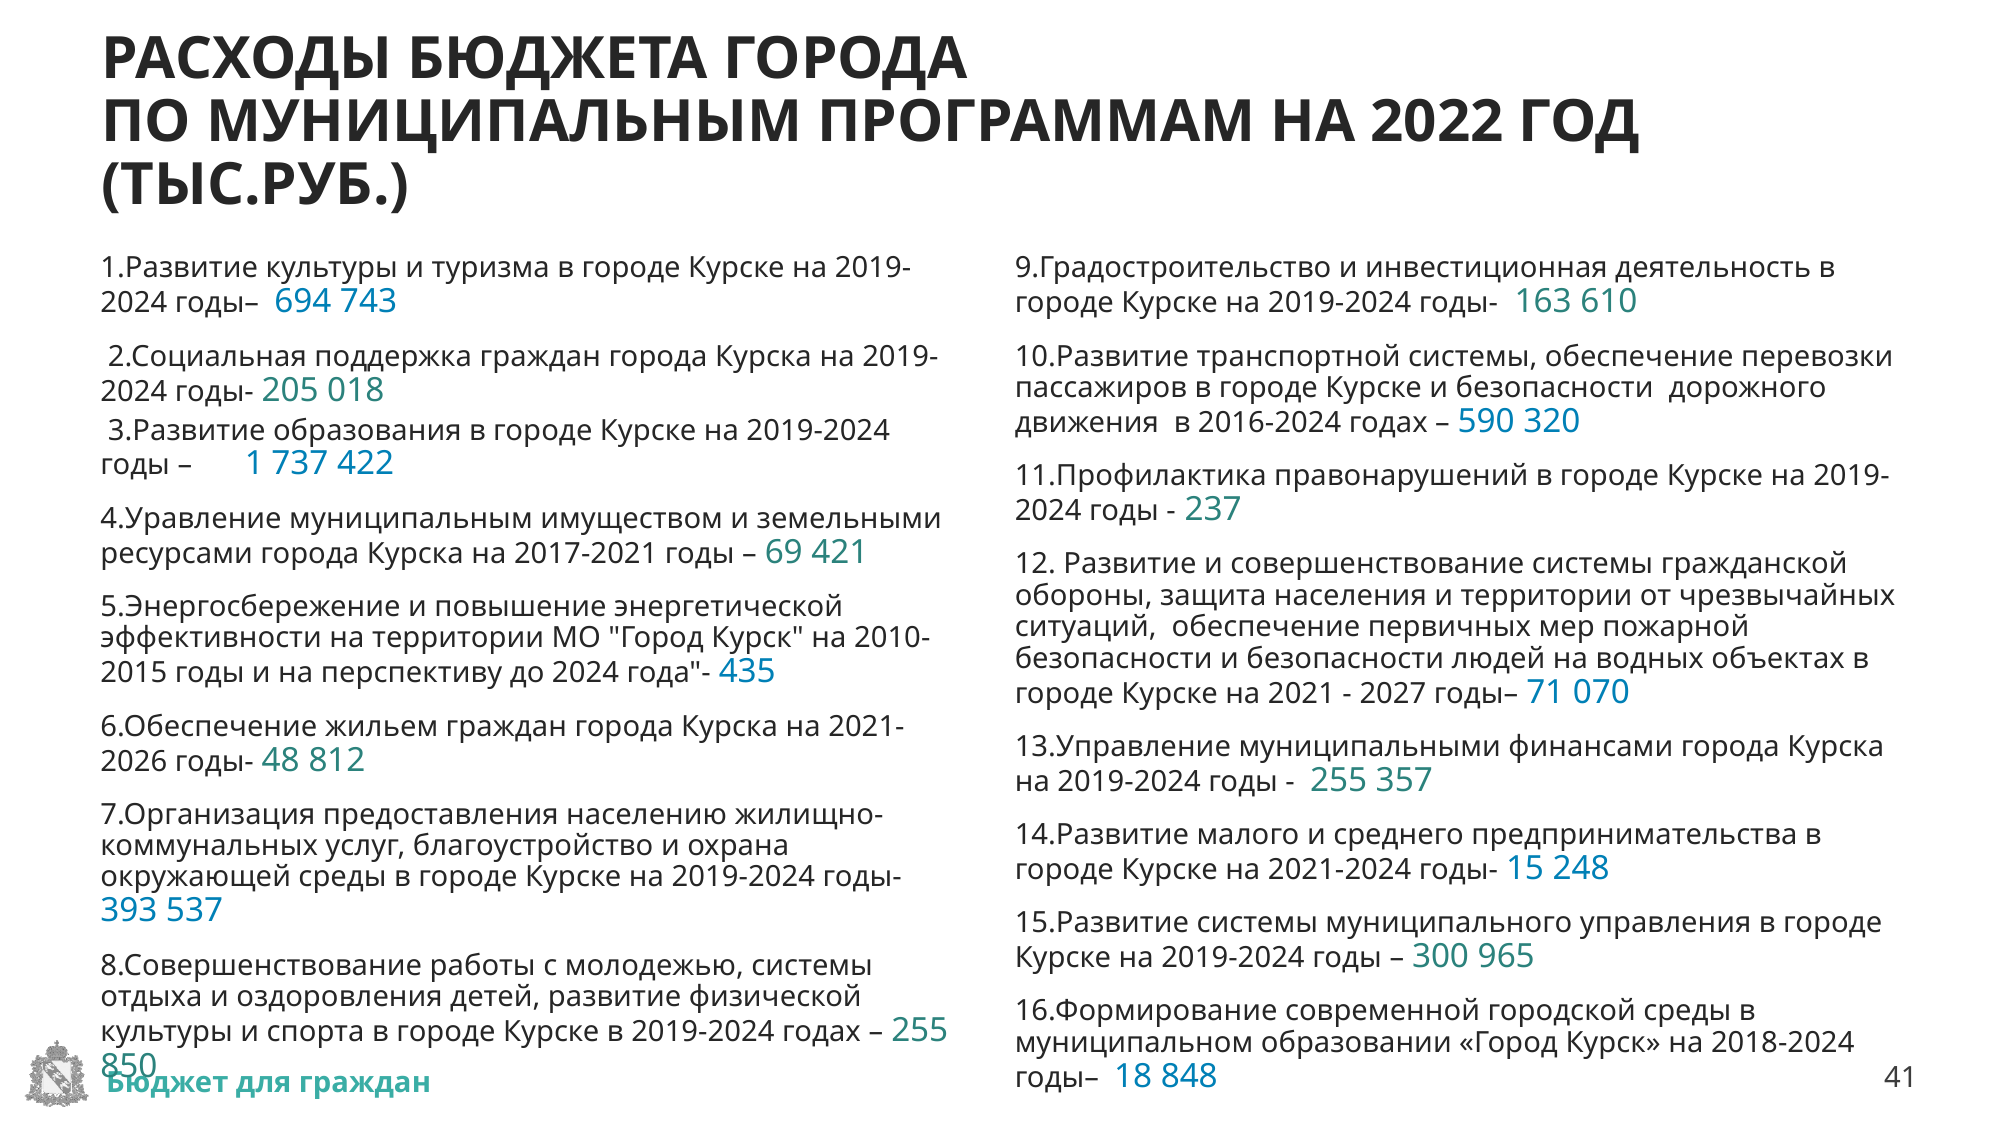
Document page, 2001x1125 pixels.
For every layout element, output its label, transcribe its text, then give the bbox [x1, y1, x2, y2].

list 1.Развитие культуры и туризма в городе Курске на 2019-2024 годы– 694 743 2.Социальная поддержка граждан города Курска на 2019-2024 годы- 205 018 3.Развитие образования в городе Курске на 2019-2024 годы – 1 737 422 4.Уравление муниципальным имуществом и земельными ресурсами города Курска на 2017-2021 годы – 69 421 5.Энергосбережение и повышение энергетической эффективности на территории МО "Город Курск" на 2010-2015 годы и на перспективу до 2024 года"- 435 6.Обеспечение жильем граждан города Курска на 2021-2026 годы- 48 812 7.Организация предоставления населению жилищно-коммунальных услуг, благоустройство и охрана окружающей среды в городе Курске на 2019-2024 годы- 393 537 8.Совершенствование работы с молодежью, системы отдыха и оздоровления детей, развитие физической культуры и спорта в городе Курске в 2019-2024 годах – 255 850 [85, 245, 981, 1004]
table_cell 8,77 [24, 1040, 89, 1109]
list 9.Градостроительство и инвестиционная деятельность в городе Курске на 2019-2024 годы- 163 610 10.Развитие транспортной системы, обеспечение перевозки пассажиров в городе Курске и безопасности дорожного движения в 2016-2024 годах – 590 320 11.Профилактика правонарушений в городе Курске на 2019-2024 годы - 237 12. Развитие и совершенствование системы гражданской обороны, защита населения и территории от чрезвычайных ситуаций, обеспечение первичных мер пожарной безопасности и безопасности людей на водных объектах в городе Курске на 2021 - 2027 годы– 71 070 13.Управление муниципальными финансами города Курска на 2019-2024 годы - 255 357 14.Развитие малого и среднего предпринимательства в городе Курске на 2021-2024 годы- 15 248 15.Развитие системы муниципального управления в городе Курске на 2019-2024 годы – 300 965 16.Формирование современной городской среды в муниципальном образовании «Город Курск» на 2018-2024 годы– 18 848 [999, 245, 1925, 1004]
title РАСХОДЫ БЮДЖЕТА ГОРОДА ПО МУНИЦИПАЛЬНЫМ ПРОГРАММАМ НА 2022 ГОД (ТЫС.РУБ.) [86, 65, 1921, 180]
